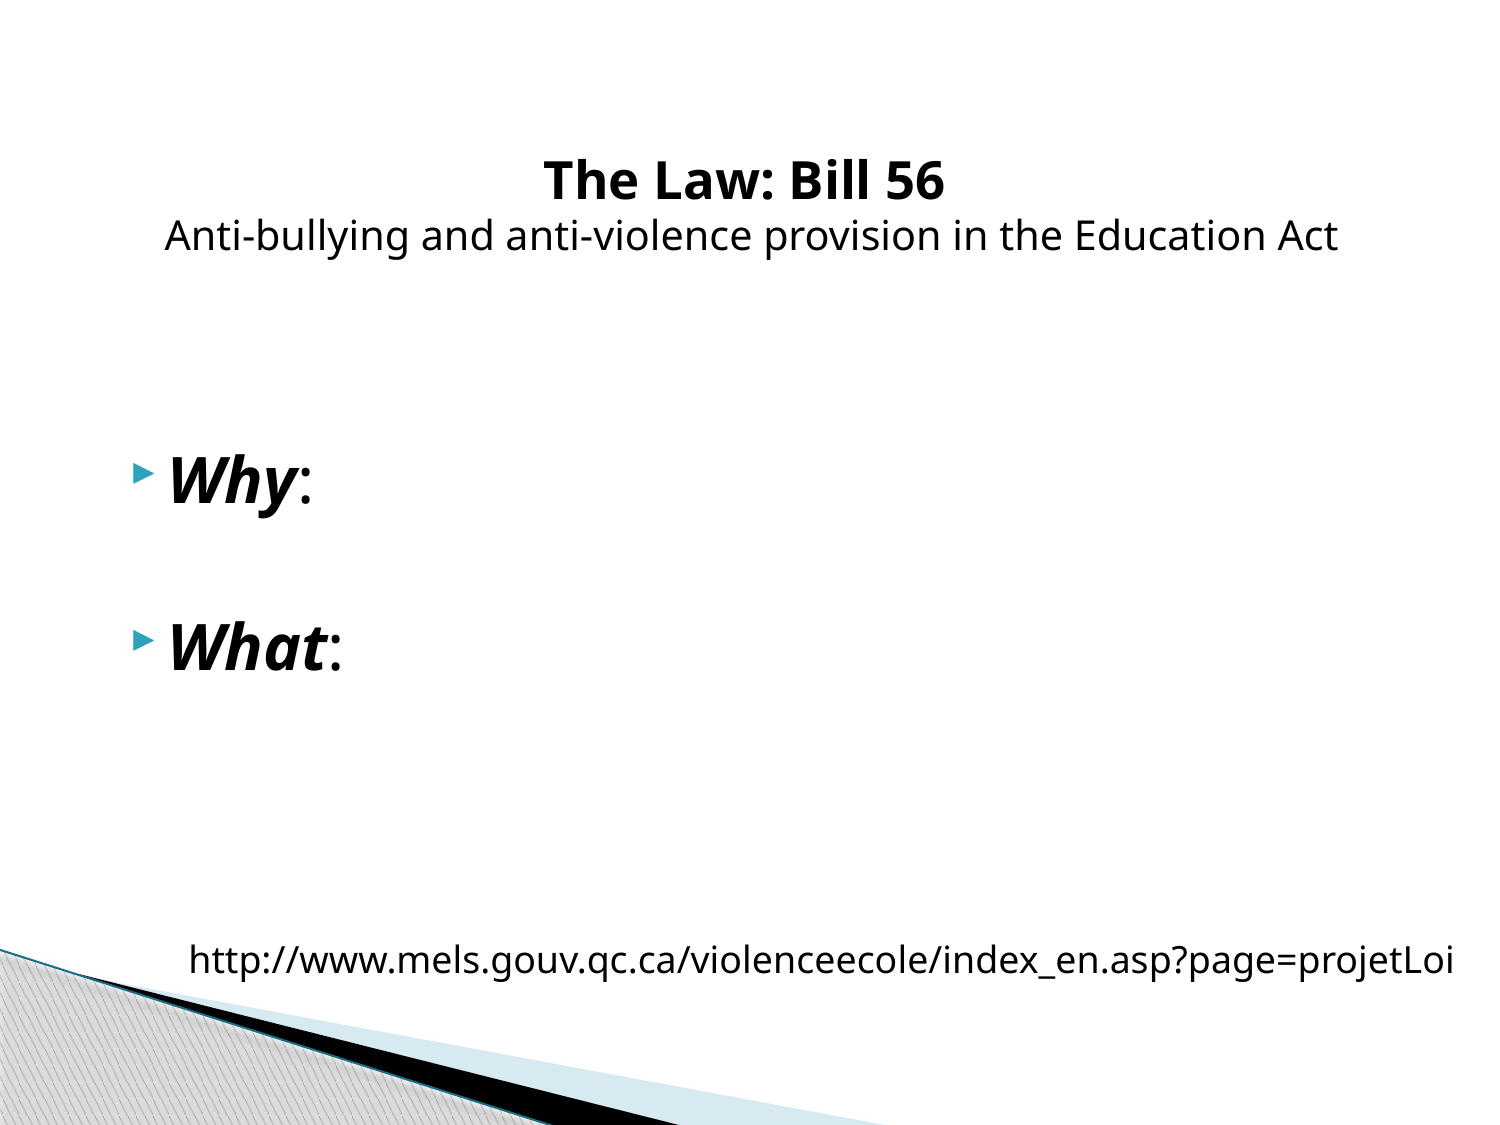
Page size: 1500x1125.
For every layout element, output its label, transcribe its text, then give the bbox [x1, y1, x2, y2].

text_box http://www.mels.gouv.qc.ca/violenceecole/index_en.asp?page=projetLoi [100, 928, 1471, 989]
title The Law: Bill 56 Anti-bullying and anti-violence provision in the Education Act [76, 137, 1427, 325]
list Why: What: [98, 432, 1375, 693]
